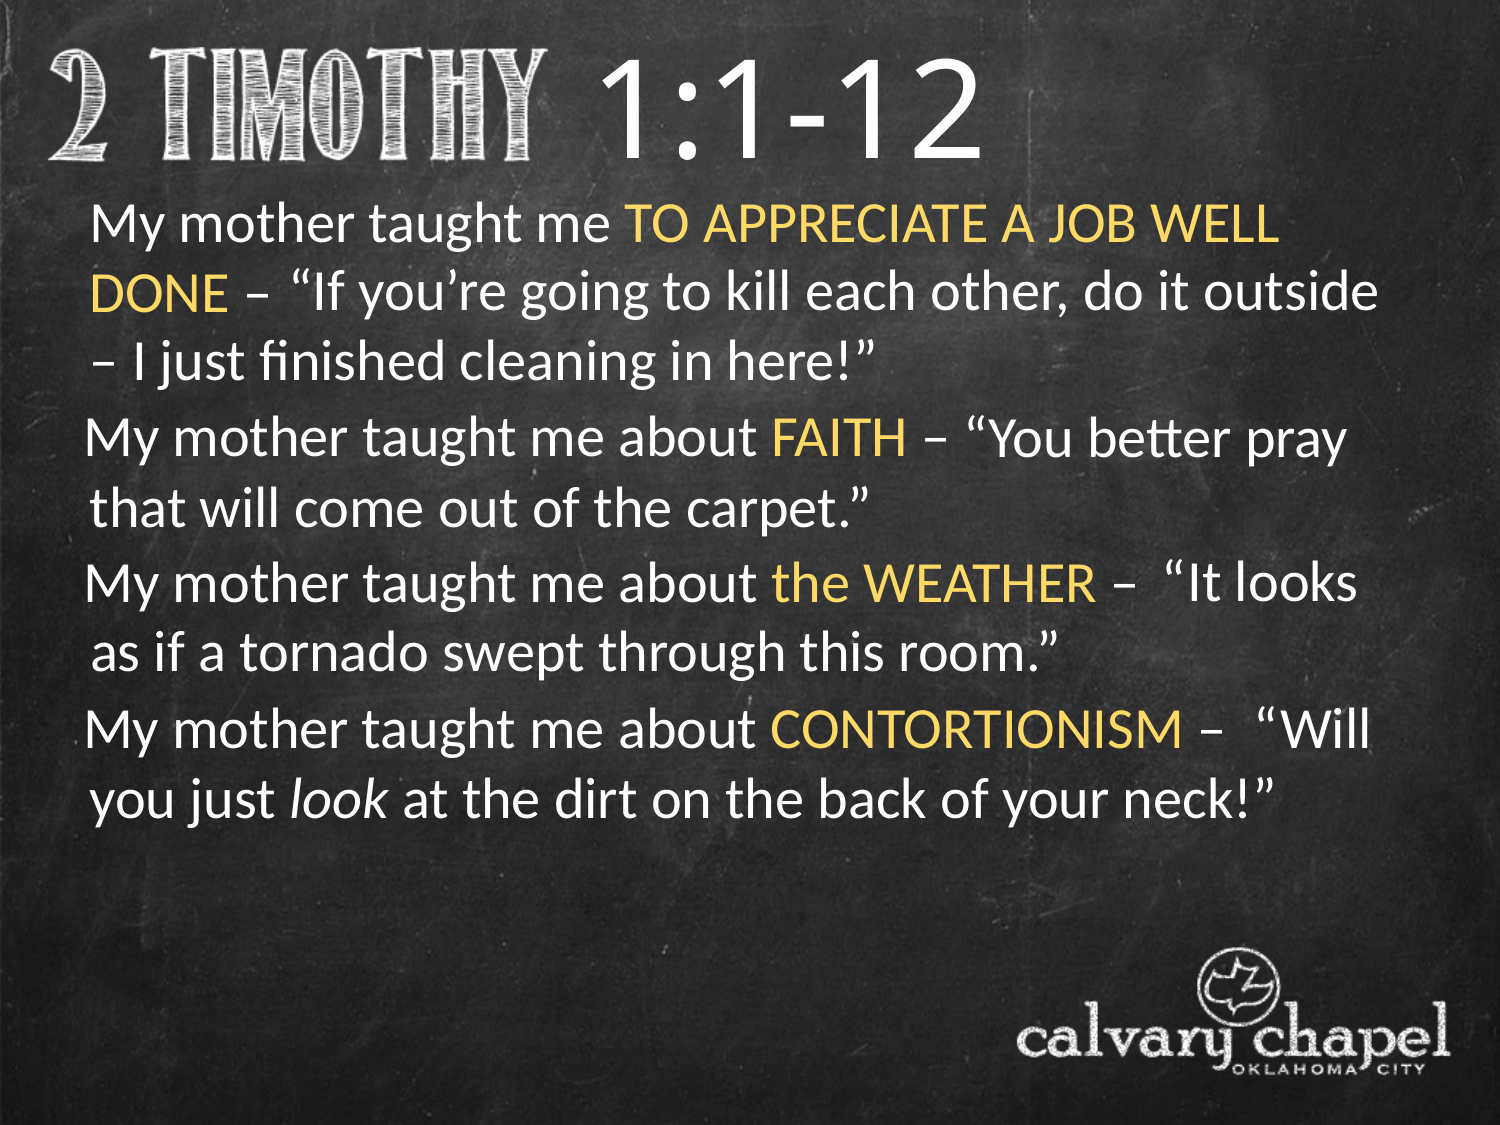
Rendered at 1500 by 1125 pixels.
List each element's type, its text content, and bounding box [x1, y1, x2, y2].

text_box My mother taught me TO APPRECIATE A JOB WELL DONE – [74, 176, 1425, 331]
text_box My mother taught me about the WEATHER – [68, 537, 1431, 622]
text_box “If you’re going to kill each other, do it outside – I just finished cleaning in here!” [74, 244, 1411, 400]
text_box “It looks as if a tornado swept through this room.” [75, 622, 1426, 682]
text_box My mother taught me about FAITH – [68, 390, 1431, 476]
text_box “You better pray that will come out of the carpet.” [74, 476, 1425, 537]
text_box “Will you just look at the dirt on the back of your neck!” [74, 683, 1425, 838]
text_box 1:1-12 [576, 13, 1129, 193]
text_box My mother taught me about CONTORTIONISM – [68, 682, 1431, 768]
picture [0, 0, 1500, 1125]
